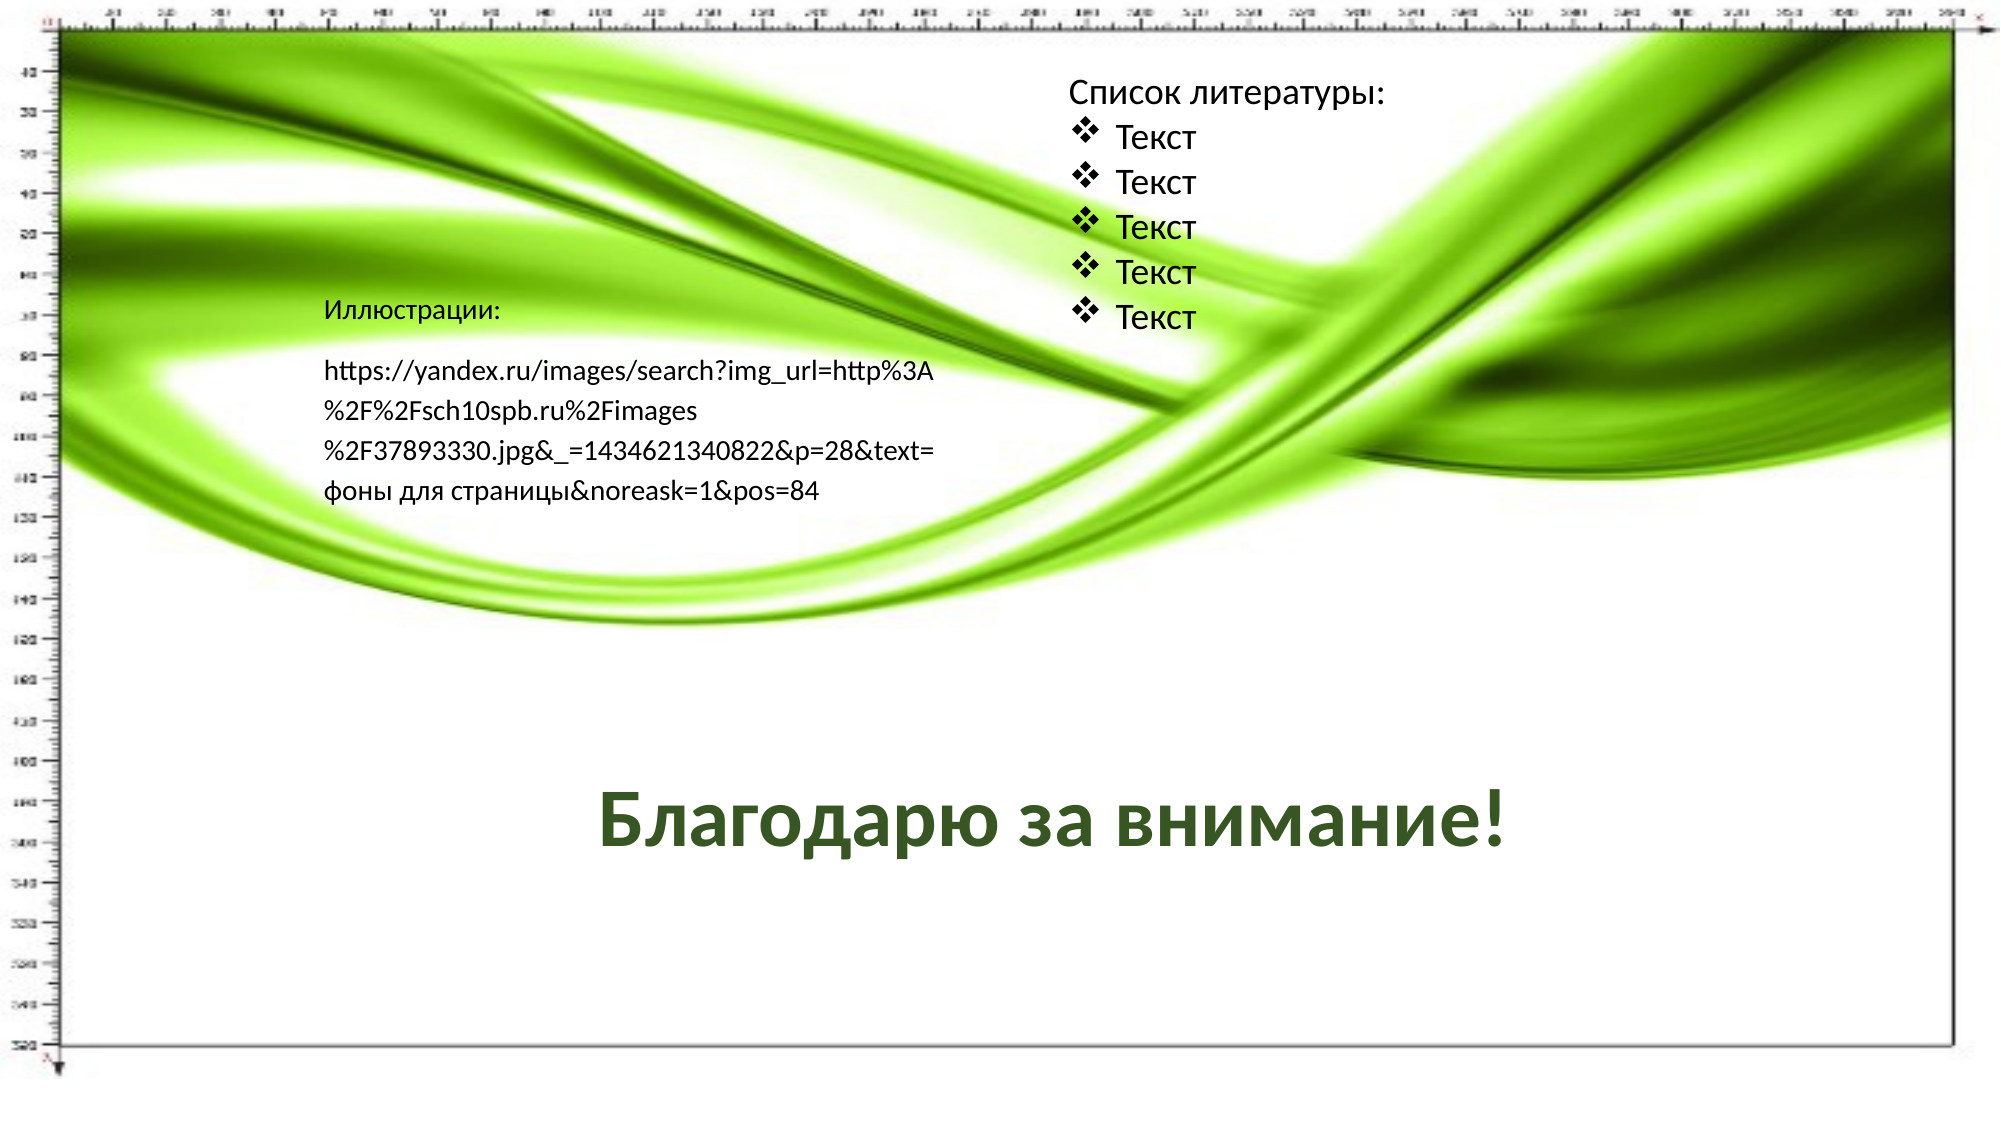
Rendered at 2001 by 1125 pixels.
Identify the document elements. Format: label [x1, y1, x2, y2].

list [0, 0, 2000, 1079]
